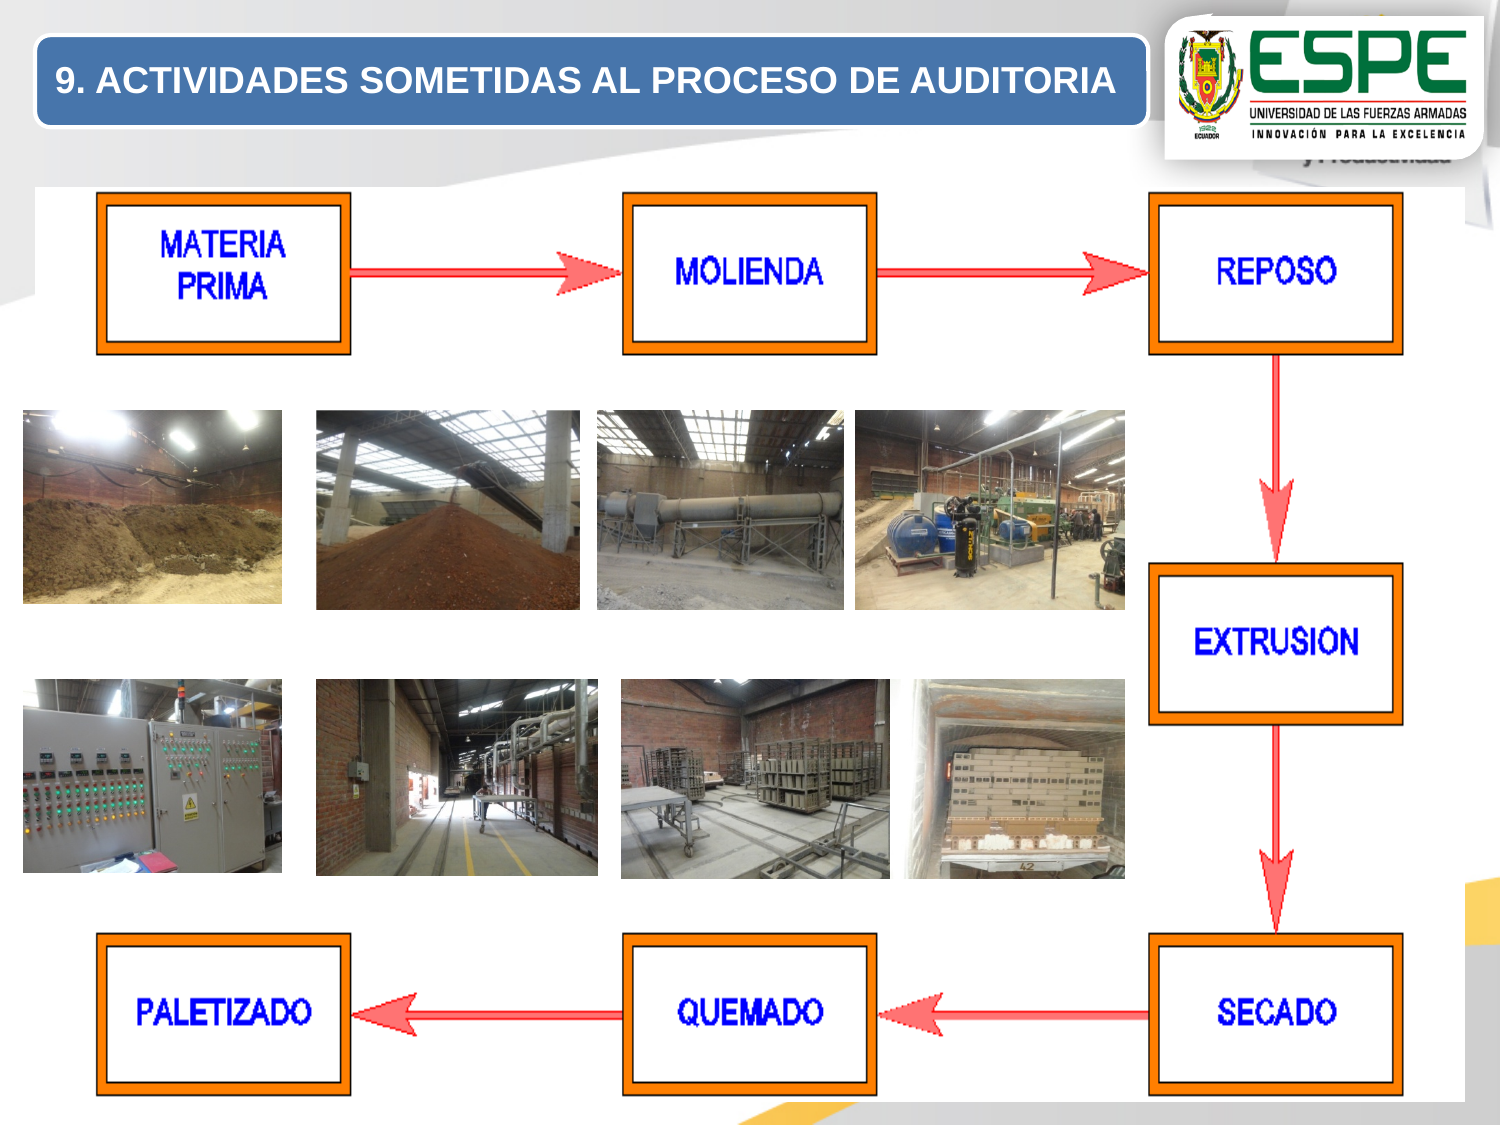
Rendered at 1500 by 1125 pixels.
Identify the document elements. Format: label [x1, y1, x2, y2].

picture [0, 0, 1500, 1125]
text_box [34, 34, 1149, 128]
